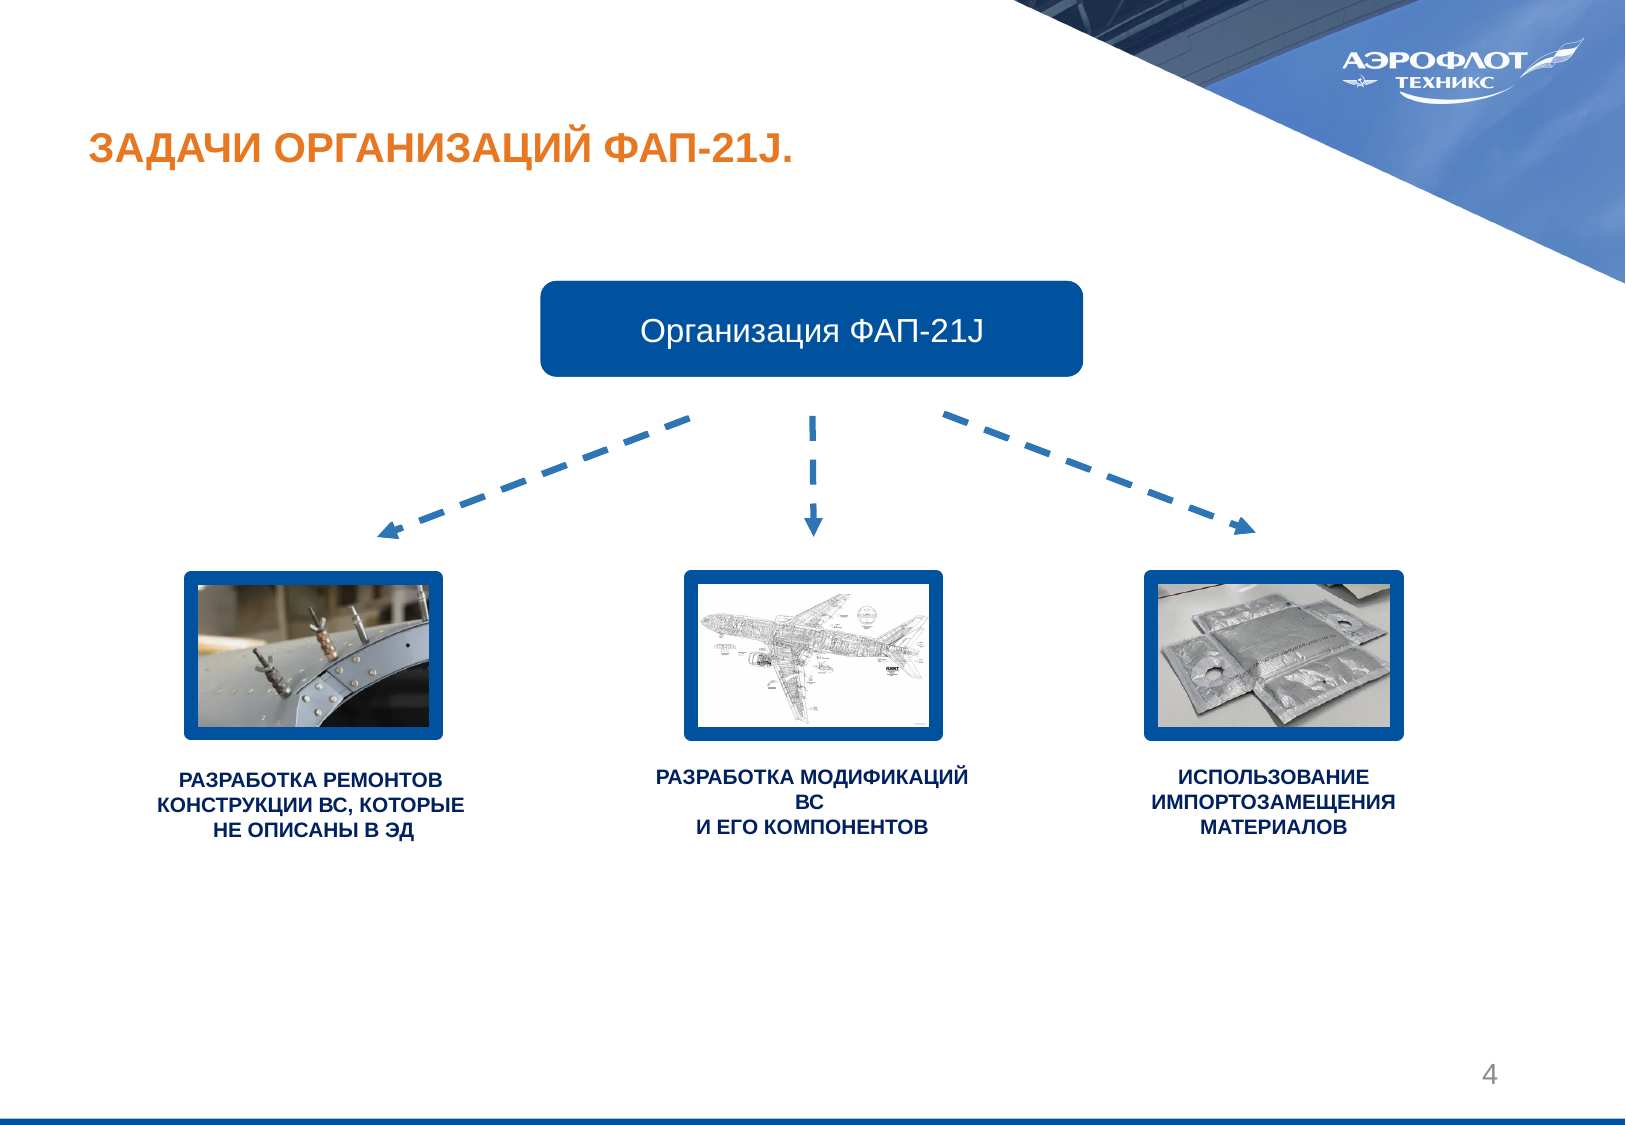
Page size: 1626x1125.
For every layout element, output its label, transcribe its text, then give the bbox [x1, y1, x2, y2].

text_box ЗАДАЧИ ОРГАНИЗАЦИЙ ФАП-21J. [73, 113, 334, 179]
text_box [0, 1118, 1625, 1125]
slide_number 4 [1147, 1042, 1514, 1103]
picture [334, 0, 1625, 968]
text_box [141, 280, 1447, 850]
